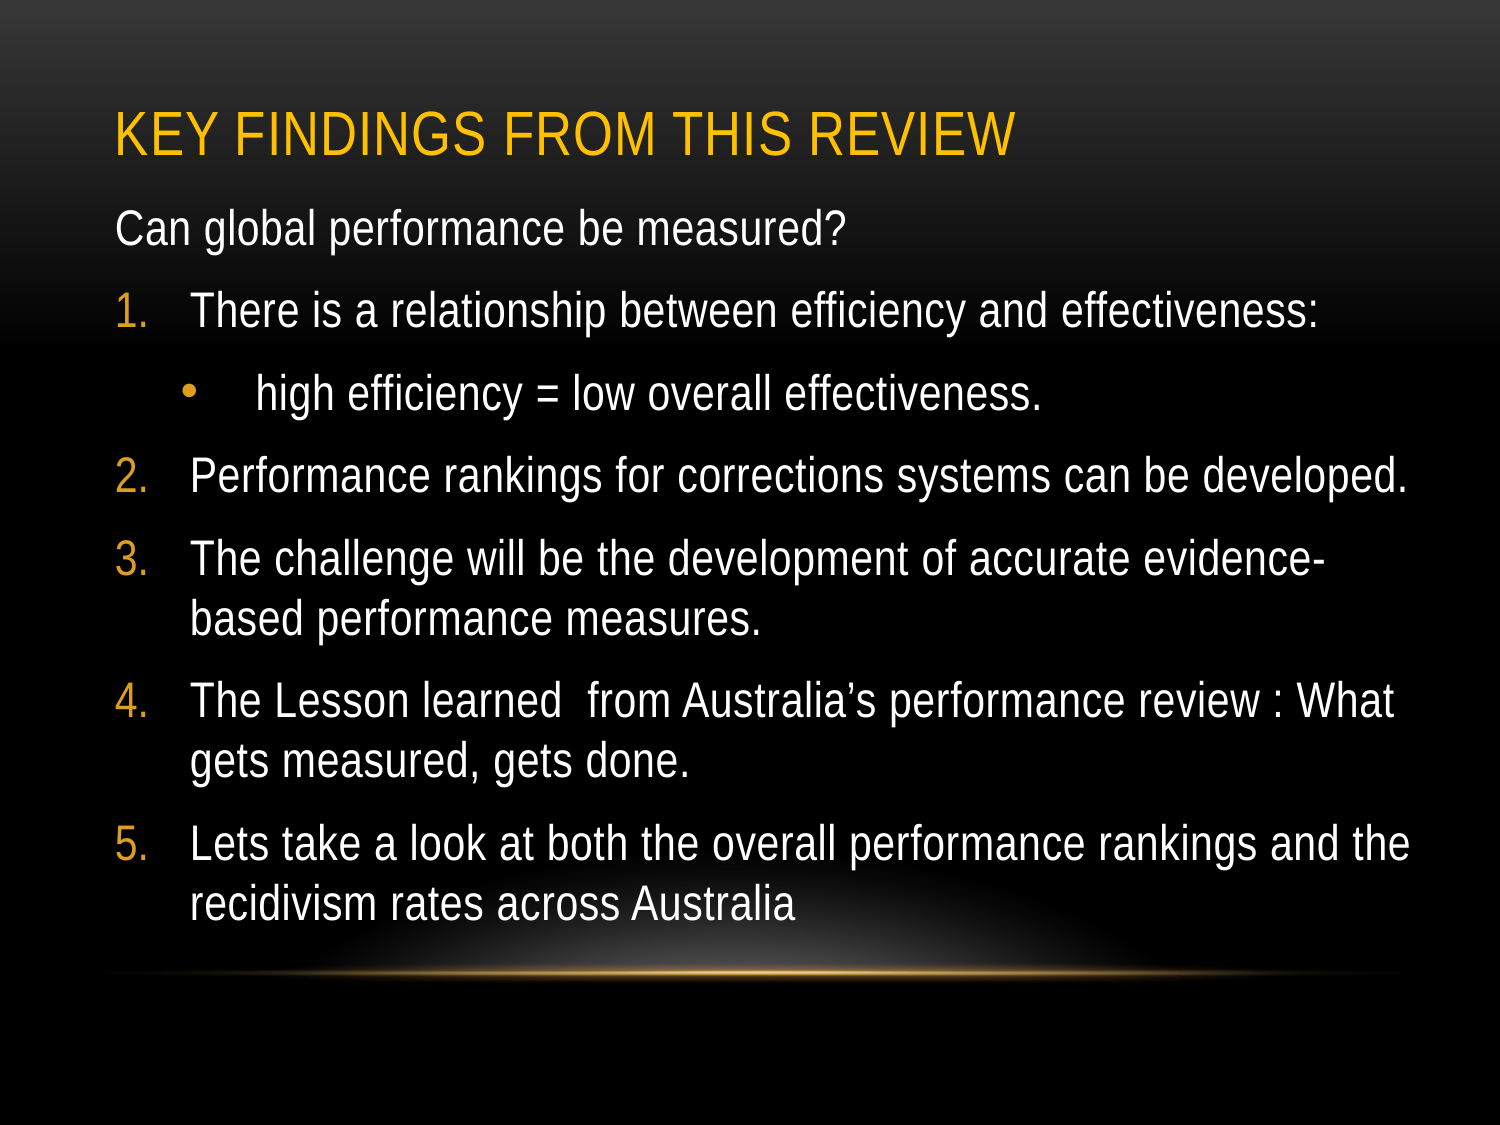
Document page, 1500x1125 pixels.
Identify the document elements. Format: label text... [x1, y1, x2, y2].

picture [0, 0, 1500, 1125]
list Can global performance be measured? There is a relationship between efficiency and effectiveness: high efficiency = low overall effectiveness. Performance rankings for corrections systems can be developed. The challenge will be the development of accurate evidence-based performance measures. The Lesson learned from Australia’s performance review : What gets measured, gets done. Lets take a look at both the overall performance rankings and the recidivism rates across Australia [99, 187, 1438, 938]
title Key findings from this review [99, 45, 1400, 175]
